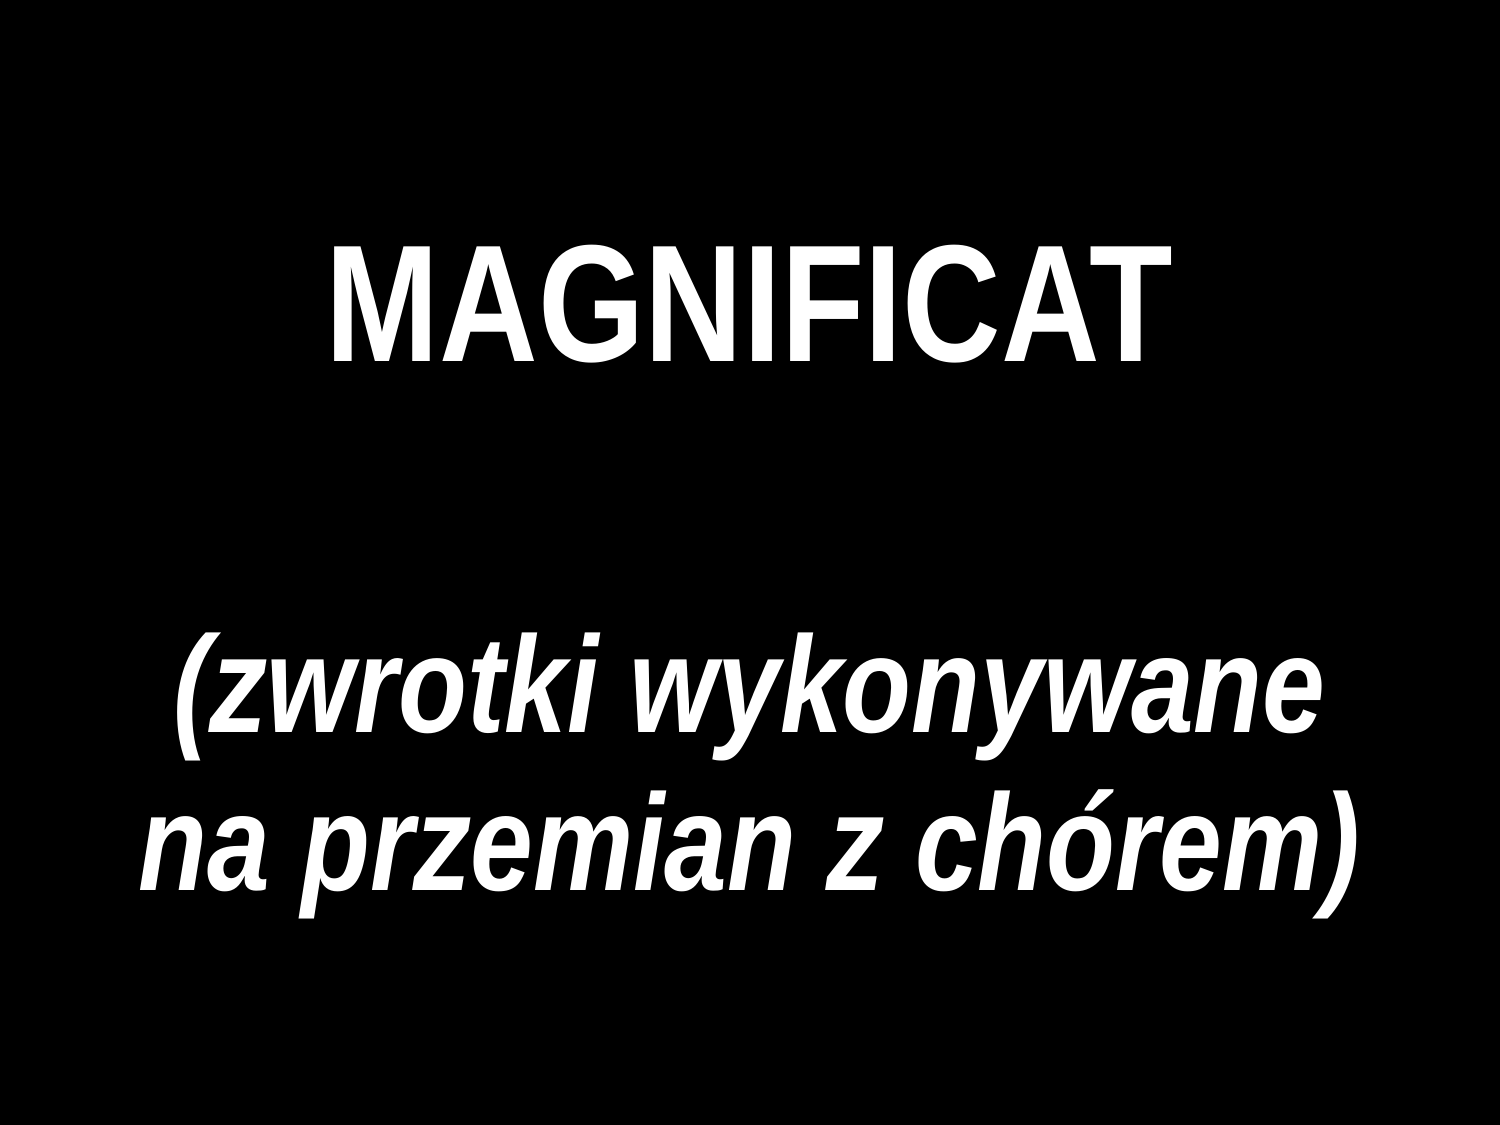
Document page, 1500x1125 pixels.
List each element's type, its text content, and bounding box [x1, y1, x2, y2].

list MAGNIFICAT (zwrotki wykonywane na przemian z chórem) [0, 0, 1500, 1125]
